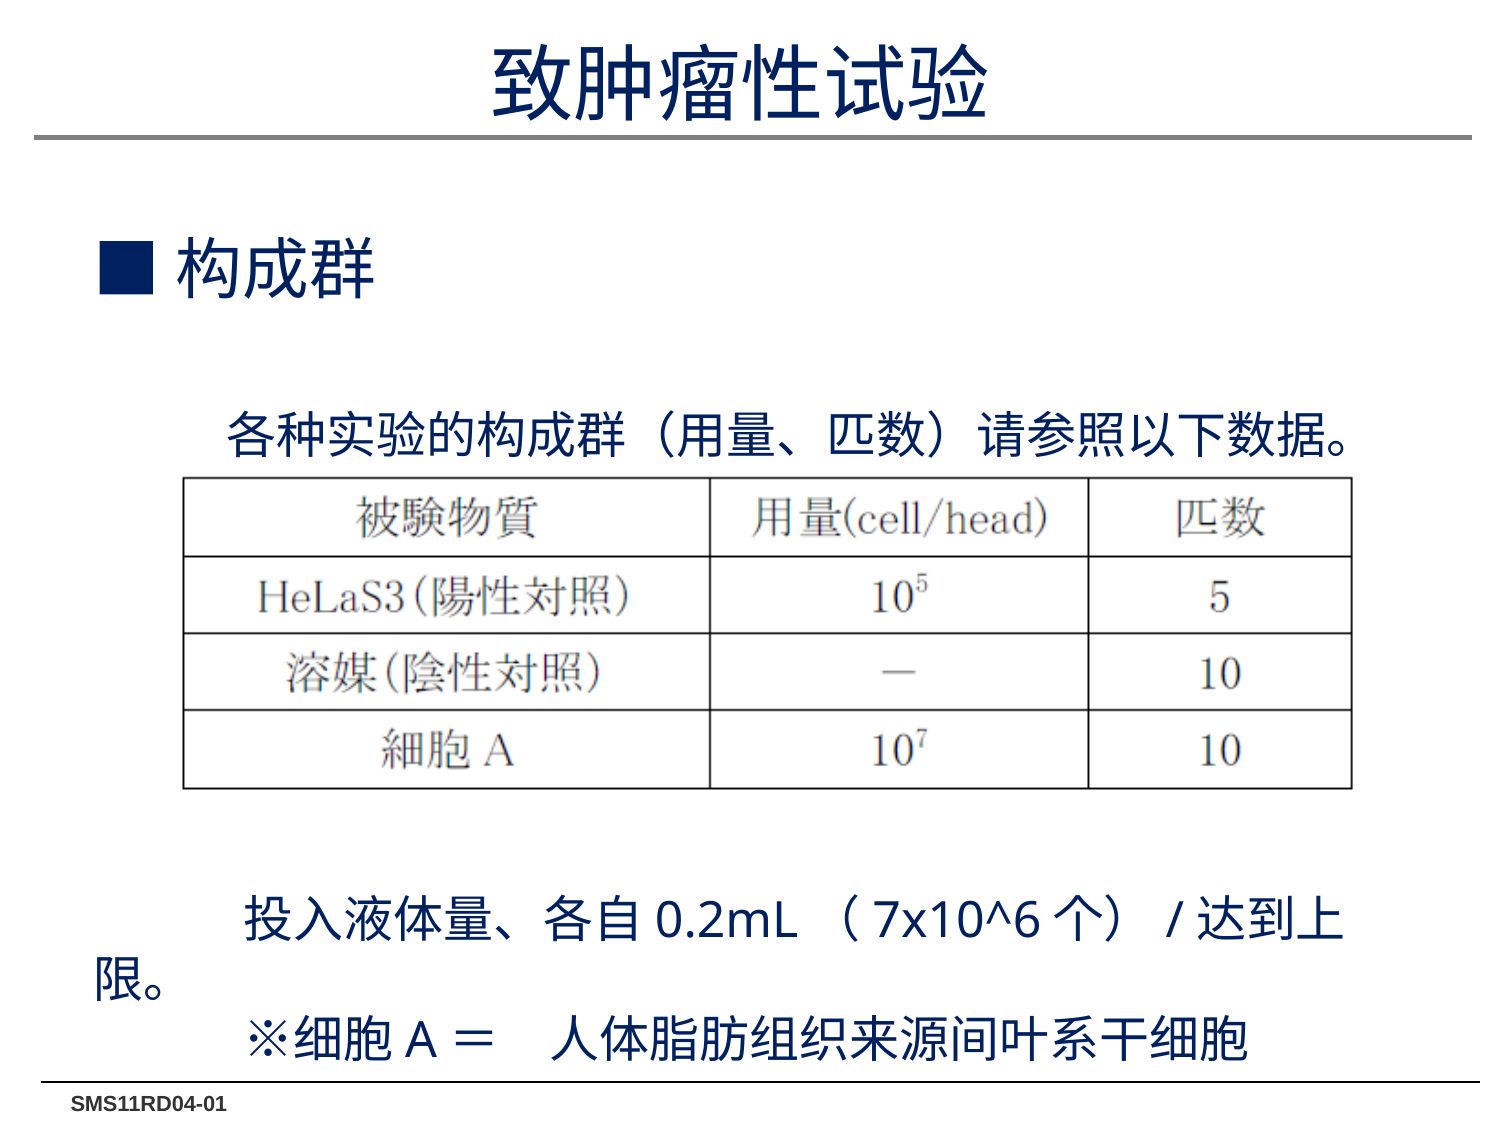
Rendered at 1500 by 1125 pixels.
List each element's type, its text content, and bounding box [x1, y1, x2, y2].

text_box ■构成群 各种实验的构成群（用量、匹数）请参照以下数据。 投入液体量、各自0.2mL（7x10^6个）/达到上限。 ※细胞A＝ 人体脂肪组织来源间叶系干细胞 [78, 219, 1447, 1125]
picture [172, 471, 1364, 800]
text_box 致肿瘤性试验 [65, 7, 1416, 155]
